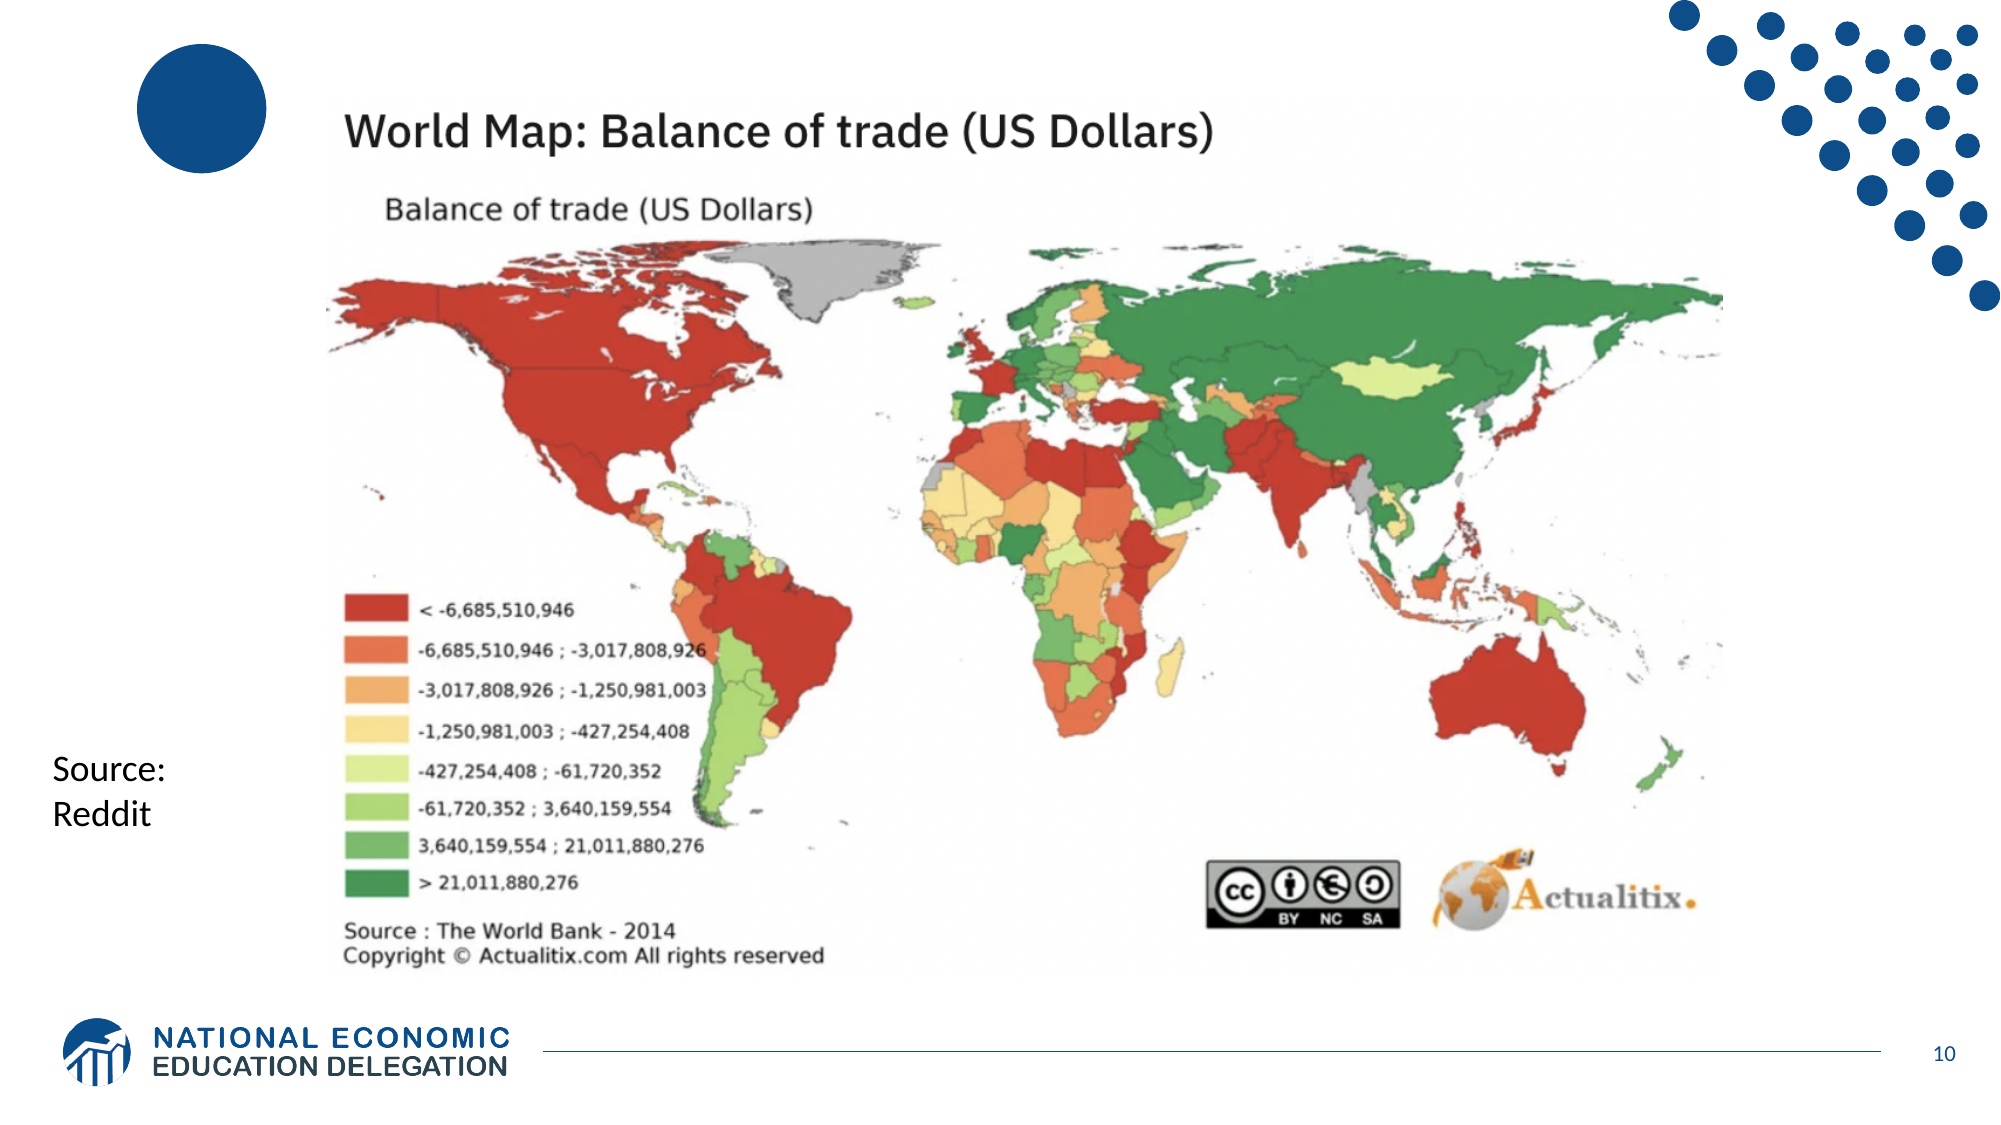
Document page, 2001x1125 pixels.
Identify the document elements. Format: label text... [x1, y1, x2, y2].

picture [326, 97, 1723, 980]
slide_number 10 [1521, 1022, 1972, 1082]
picture [55, 1013, 520, 1091]
text_box Source: Reddit [37, 736, 283, 842]
